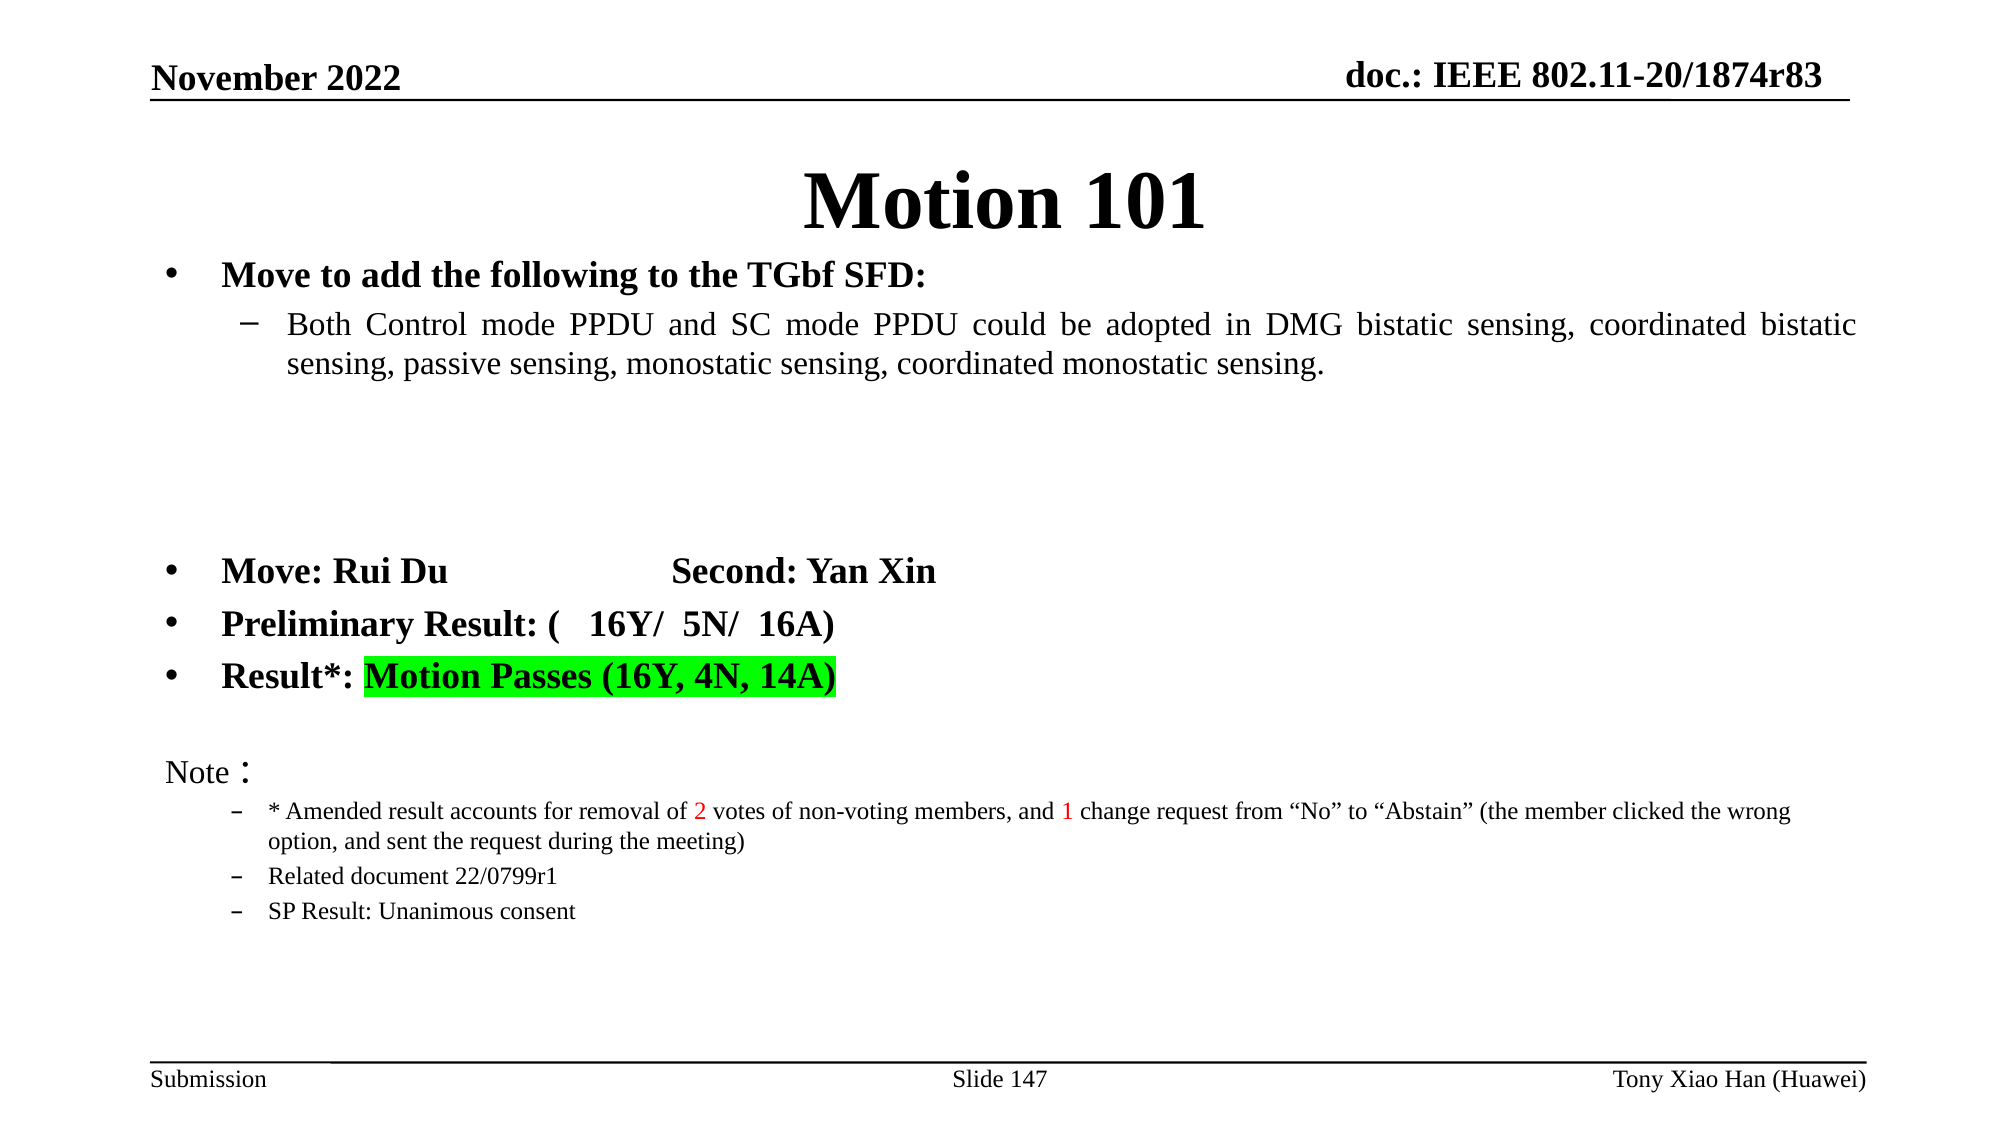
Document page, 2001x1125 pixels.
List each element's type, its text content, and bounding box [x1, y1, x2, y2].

text_box Motion 101 [368, 137, 1644, 212]
text_box Move to add the following to the TGbf SFD: Both Control mode PPDU and SC mode PPDU could be adopted in DMG bistatic sensing, coordinated bistatic sensing, passive sensing, monostatic sensing, coordinated monostatic sensing. Move: Rui Du Second: Yan Xin Preliminary Result: ( 16Y/ 5N/ 16A) Result*: Motion Passes (16Y, 4N, 14A) Note： * Amended result accounts for removal of 2 votes of non-voting members, and 1 change request from “No” to “Abstain” (the member clicked the wrong option, and sent the request during the meeting) Related document 22/0799r1 SP Result: Unanimous consent [149, 212, 1875, 975]
